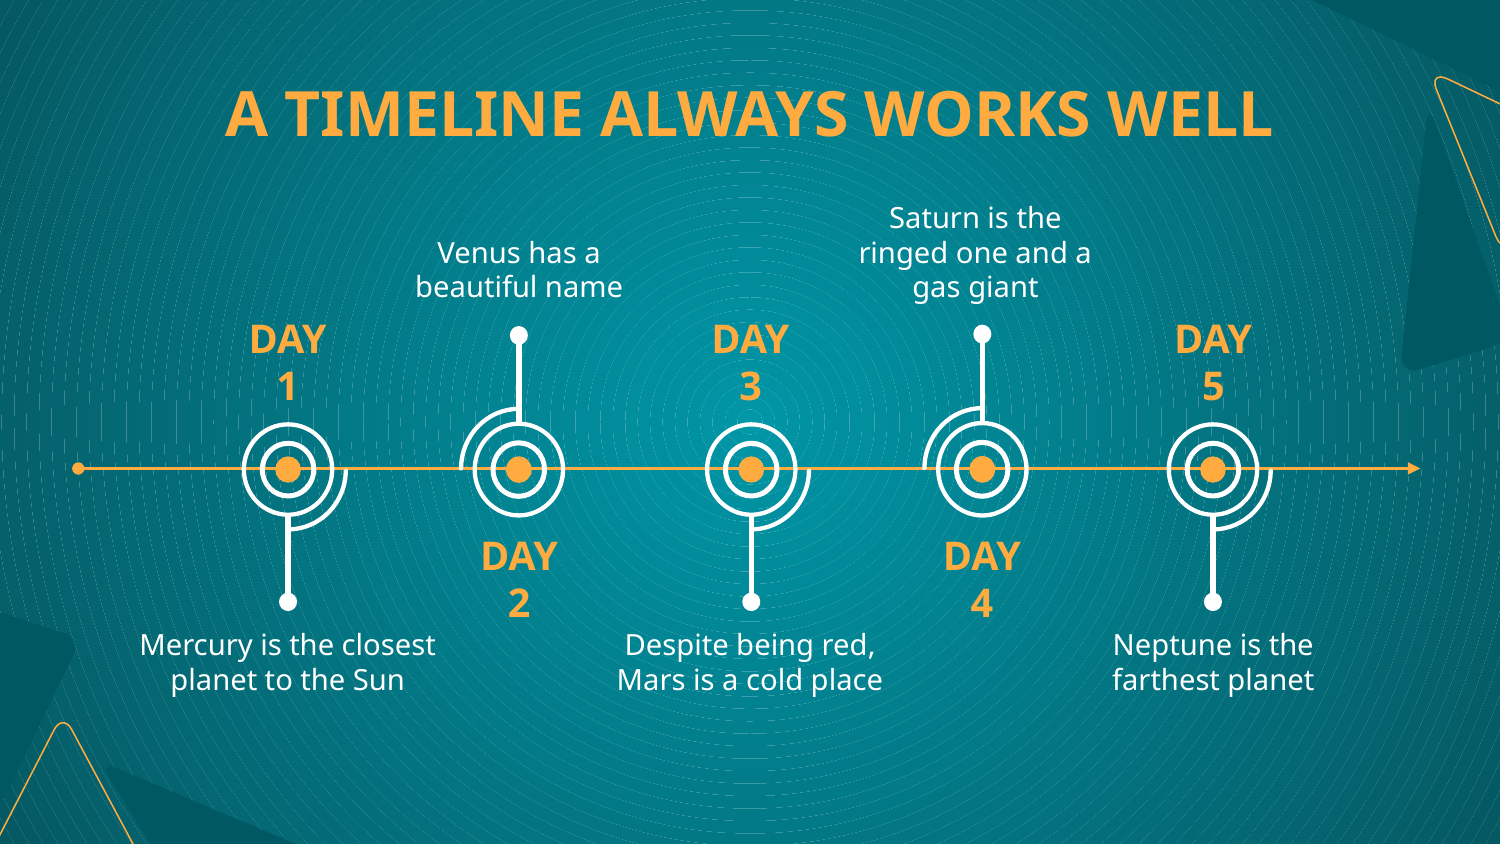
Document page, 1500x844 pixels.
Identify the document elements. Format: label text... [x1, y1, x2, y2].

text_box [1167, 423, 1272, 612]
subtitle Venus has a beautiful name [349, 218, 689, 319]
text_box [243, 423, 347, 612]
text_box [706, 423, 810, 612]
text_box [460, 325, 564, 517]
title A TIMELINE ALWAYS WORKS WELL [0, 58, 1500, 134]
text_box DAY 1 [220, 337, 356, 424]
text_box DAY 5 [1145, 337, 1281, 424]
subtitle Despite being red, Mars is a cold place [580, 611, 920, 724]
subtitle Saturn is the ringed one and a gas giant [827, 218, 1124, 319]
text_box DAY 2 [451, 515, 587, 586]
text_box DAY 4 [914, 515, 1050, 586]
text_box DAY 3 [682, 337, 819, 424]
subtitle Mercury is the closest planet to the Sun [118, 611, 458, 724]
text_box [923, 324, 1028, 517]
subtitle Neptune is the farthest planet [1076, 611, 1351, 724]
